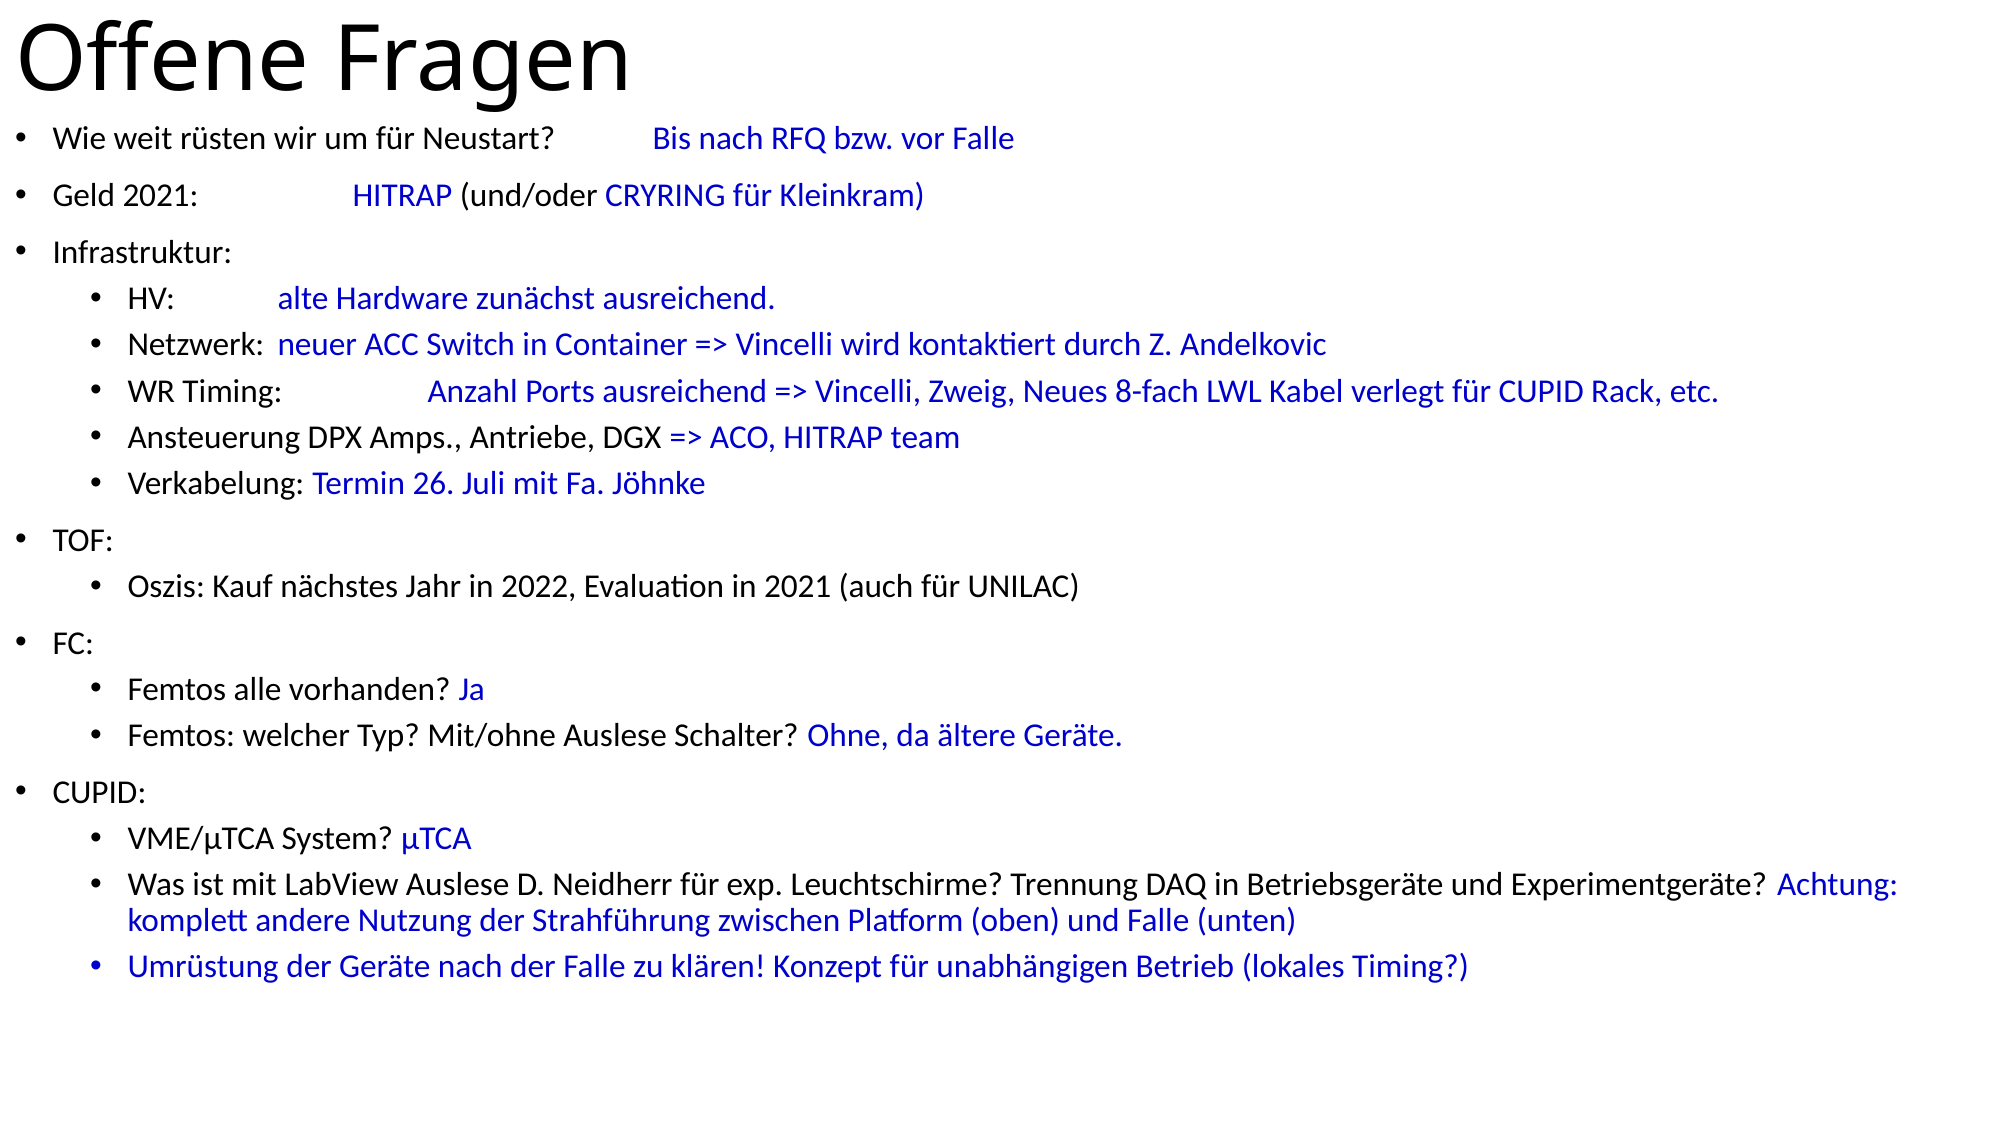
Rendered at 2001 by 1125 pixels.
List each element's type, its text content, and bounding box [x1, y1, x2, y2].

list Wie weit rüsten wir um für Neustart? Bis nach RFQ bzw. vor Falle Geld 2021: HITRAP (und/oder CRYRING für Kleinkram) Infrastruktur: HV: alte Hardware zunächst ausreichend. Netzwerk: neuer ACC Switch in Container => Vincelli wird kontaktiert durch Z. Andelkovic WR Timing: Anzahl Ports ausreichend => Vincelli, Zweig, Neues 8-fach LWL Kabel verlegt für CUPID Rack, etc. Ansteuerung DPX Amps., Antriebe, DGX => ACO, HITRAP team Verkabelung: Termin 26. Juli mit Fa. Jöhnke TOF: Oszis: Kauf nächstes Jahr in 2022, Evaluation in 2021 (auch für UNILAC) FC: Femtos alle vorhanden? Ja Femtos: welcher Typ? Mit/ohne Auslese Schalter? Ohne, da ältere Geräte. CUPID: VME/µTCA System? µTCA Was ist mit LabView Auslese D. Neidherr für exp. Leuchtschirme? Trennung DAQ in Betriebsgeräte und Experimentgeräte? Achtung: komplett andere Nutzung der Strahführung zwischen Platform (oben) und Falle (unten) Umrüstung der Geräte nach der Falle zu klären! Konzept für unabhängigen Betrieb (lokales Timing?) [0, 113, 2000, 1125]
title Offene Fragen [0, 0, 1725, 113]
